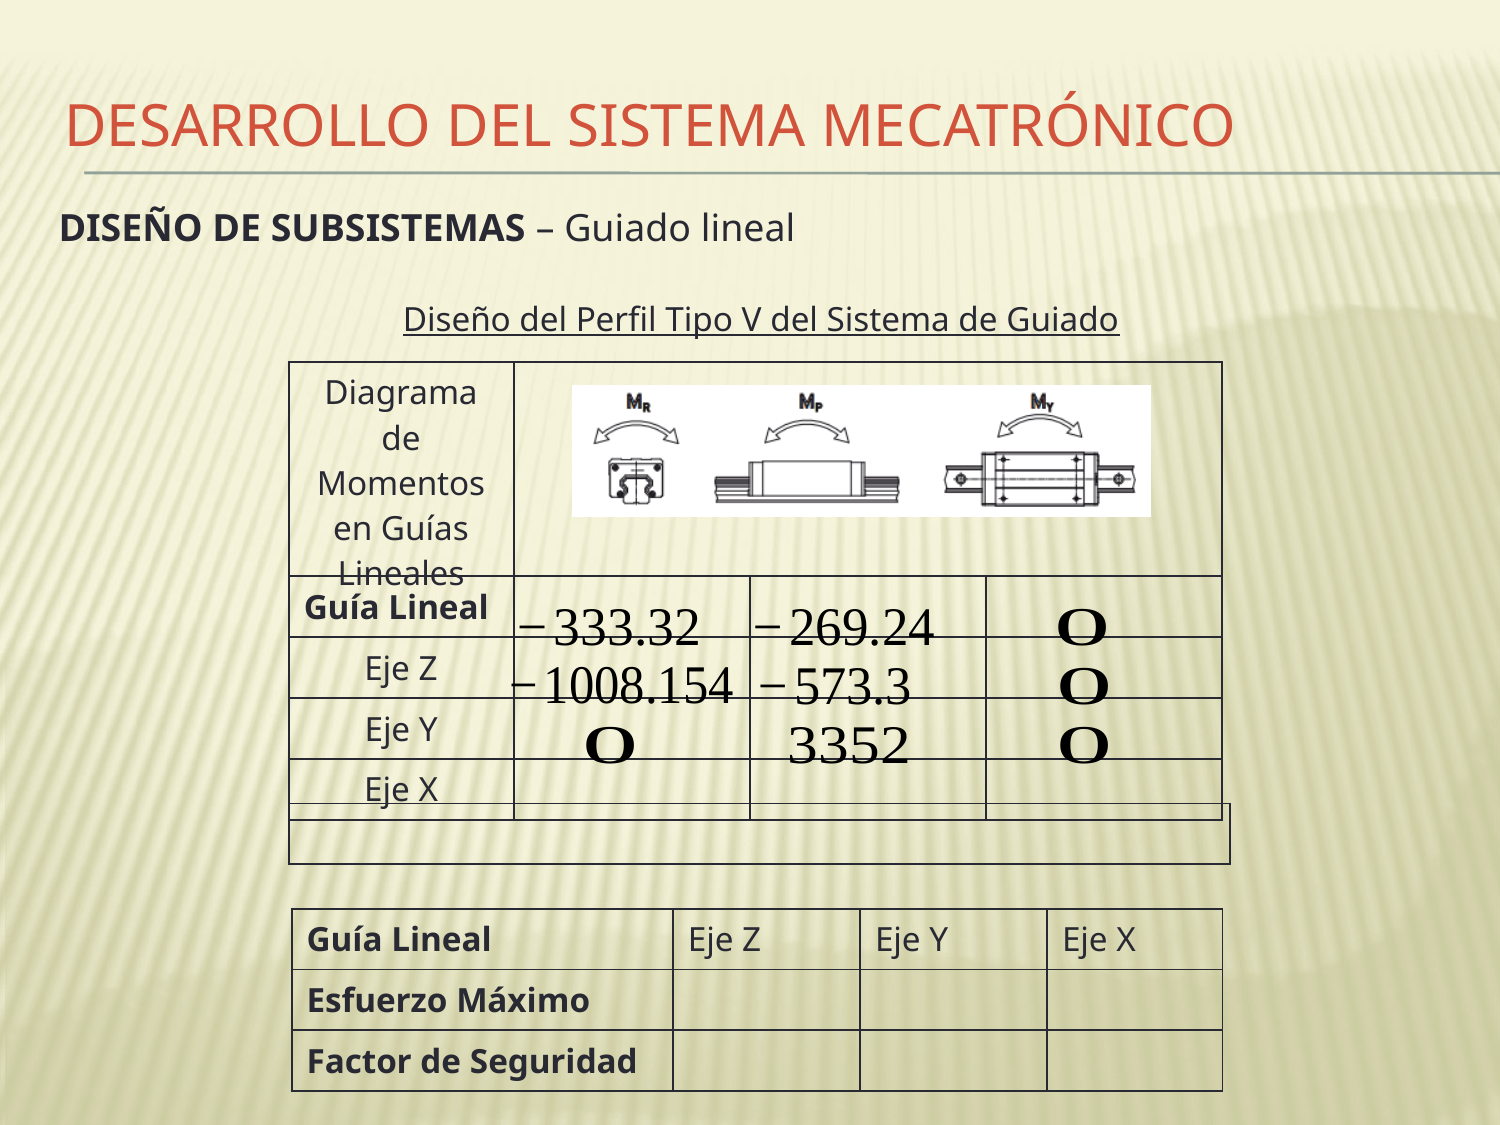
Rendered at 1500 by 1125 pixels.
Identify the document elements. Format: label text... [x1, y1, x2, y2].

picture [571, 385, 1151, 517]
text_box Diseño del Perfil Tipo V del Sistema de Guiado [388, 290, 1135, 346]
text_box DISEÑO DE SUBSISTEMAS – Guiado lineal [43, 196, 821, 256]
title DESARROLLO DEL SISTEMA MECATRÓNICO [49, 54, 1475, 193]
